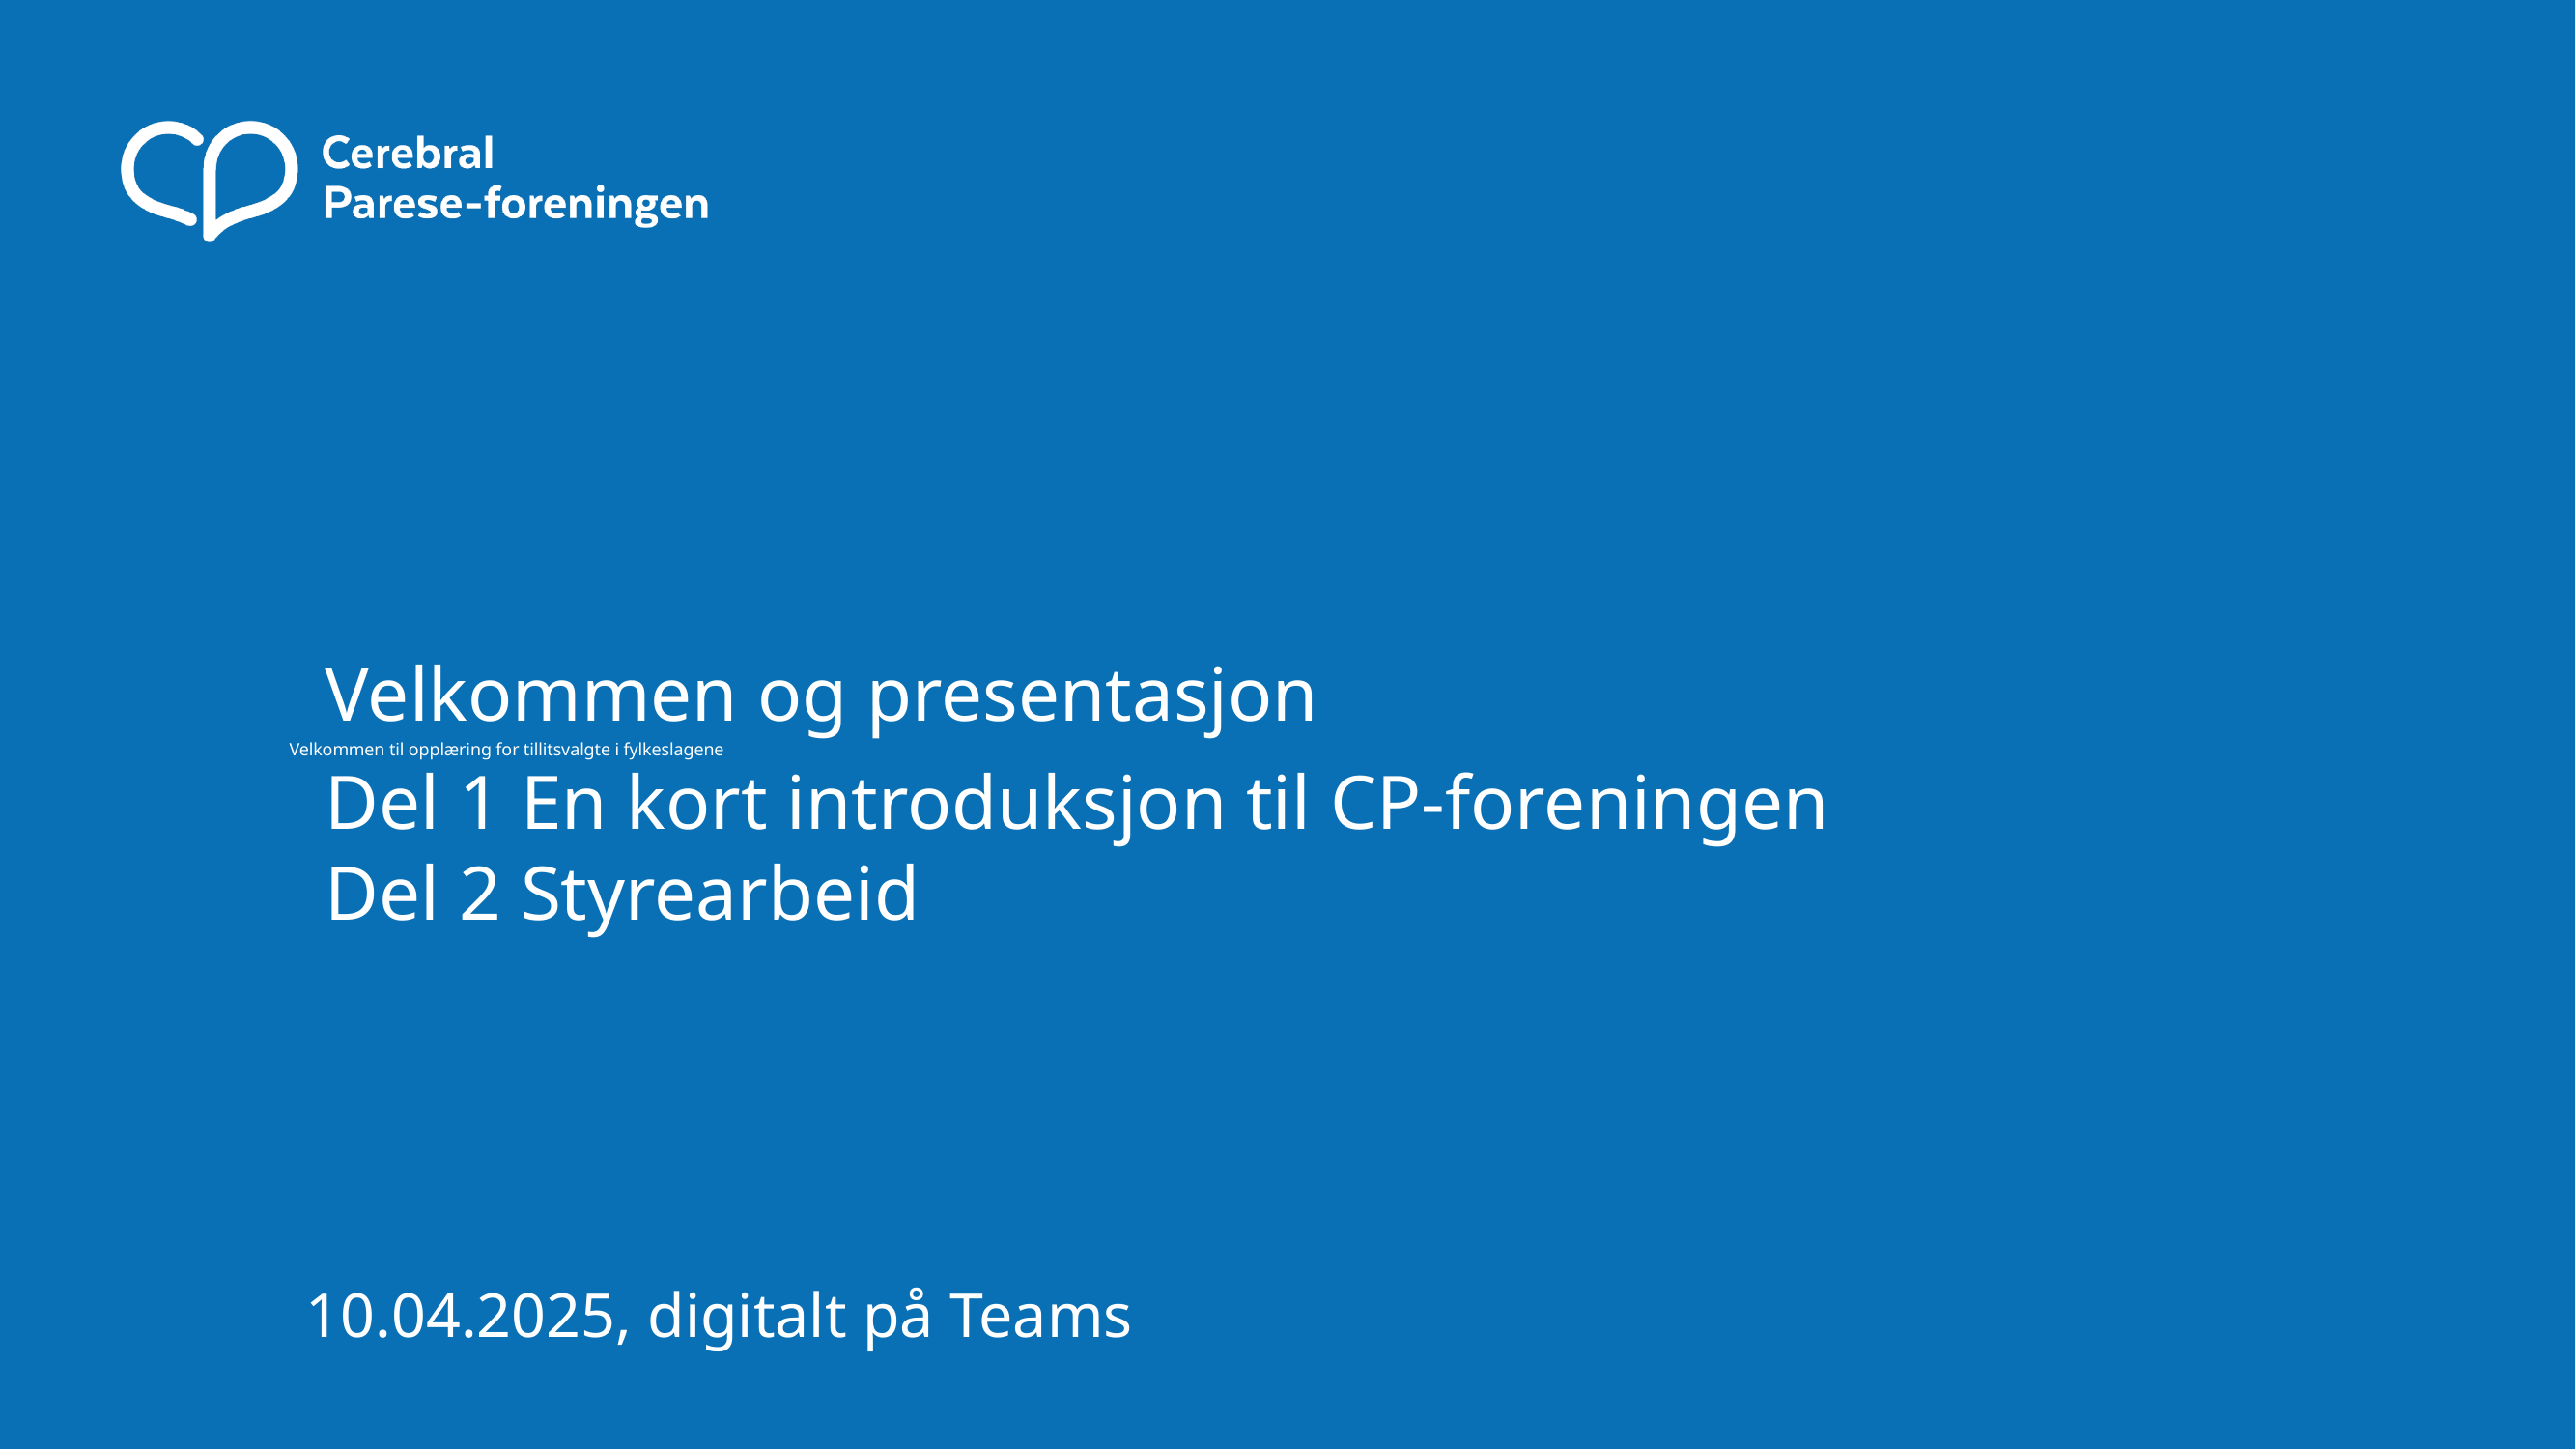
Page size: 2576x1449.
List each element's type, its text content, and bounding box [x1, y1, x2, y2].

subtitle Velkommen og presentasjon Del 1 En kort introduksjon til CP-foreningen Del 2 Styrearbeid [325, 648, 2322, 1033]
picture [0, 0, 708, 242]
list 10.04.2025, digitalt på Teams [305, 1277, 1521, 1352]
title Velkommen til opplæring for tillitsvalgte i fylkeslagene [289, 403, 2286, 805]
